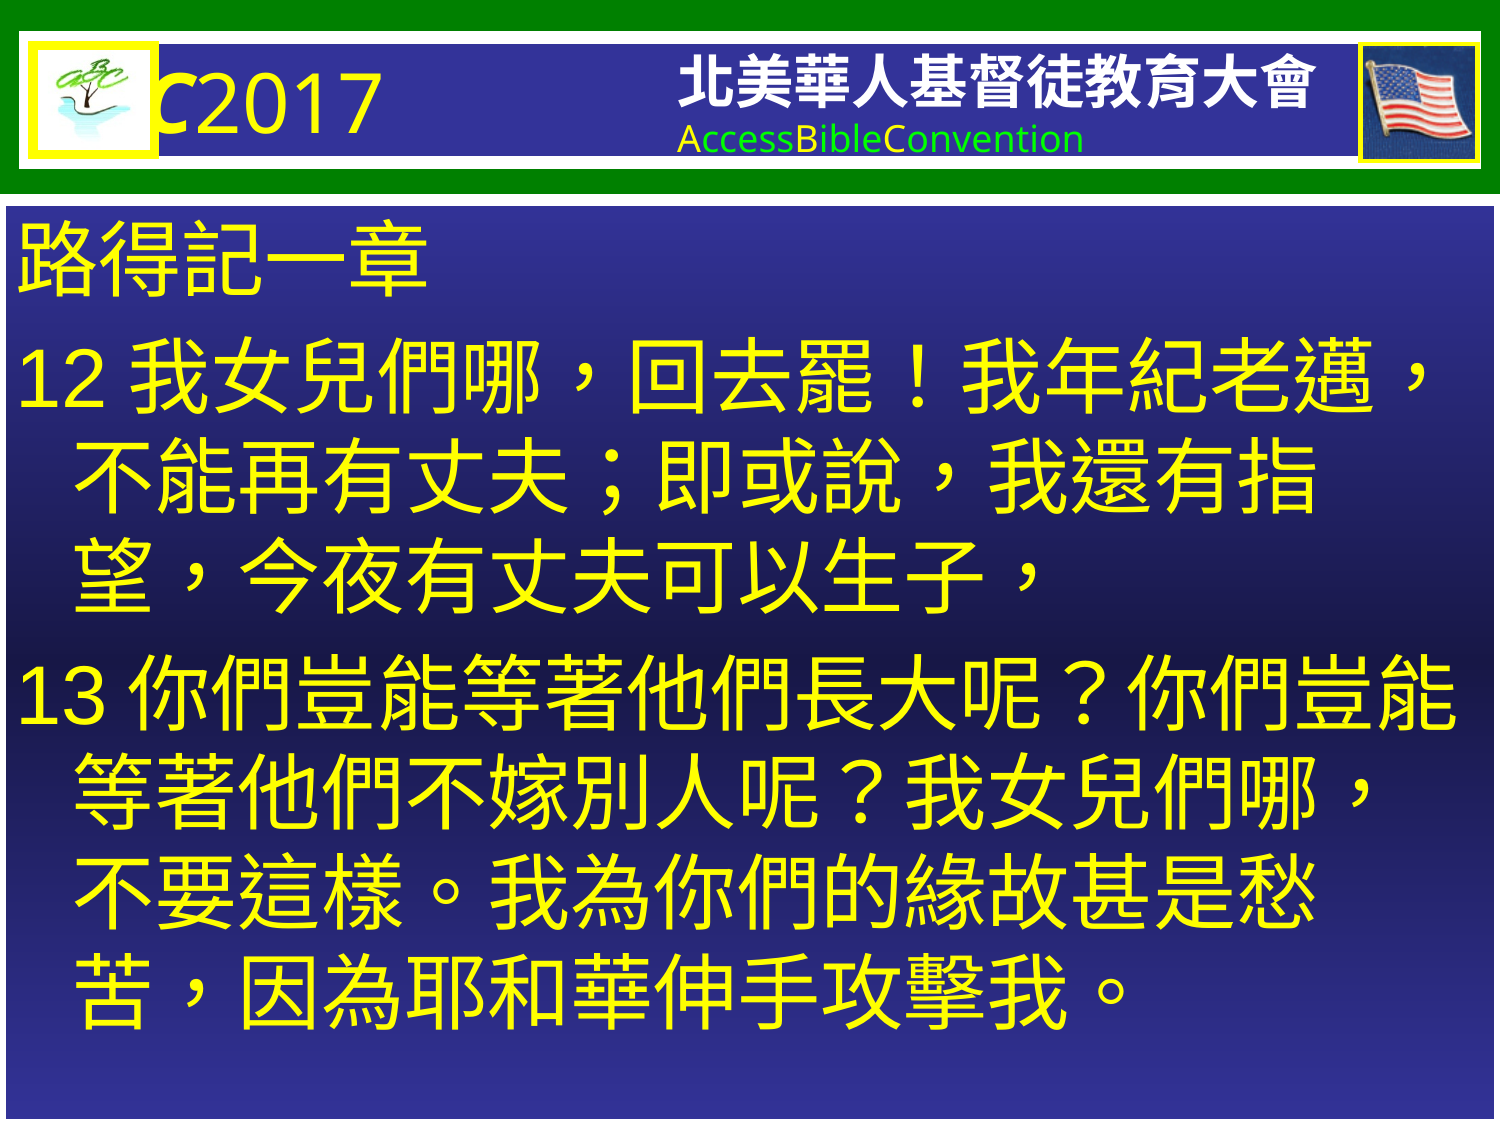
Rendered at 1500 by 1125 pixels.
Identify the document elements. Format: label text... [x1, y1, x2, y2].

list 路得記一章 12我女兒們哪，回去罷！我年紀老邁，不能再有丈夫；即或說，我還有指 望，今夜有丈夫可以生子， 13你們豈能等著他們長大呢？你們豈能等著他們不嫁別人呢？我女兒們哪，不要這樣。我為你們的緣故甚是愁 苦，因為耶和華伸手攻擊我。 [0, 199, 1500, 1125]
picture [37, 49, 151, 151]
title ABC2017 [24, 37, 662, 163]
text_box 北美華人基督徒教育大會 AccessBibleConvention [662, 37, 1400, 168]
picture [1362, 46, 1476, 160]
title ABC2017 [1400, 37, 1476, 42]
